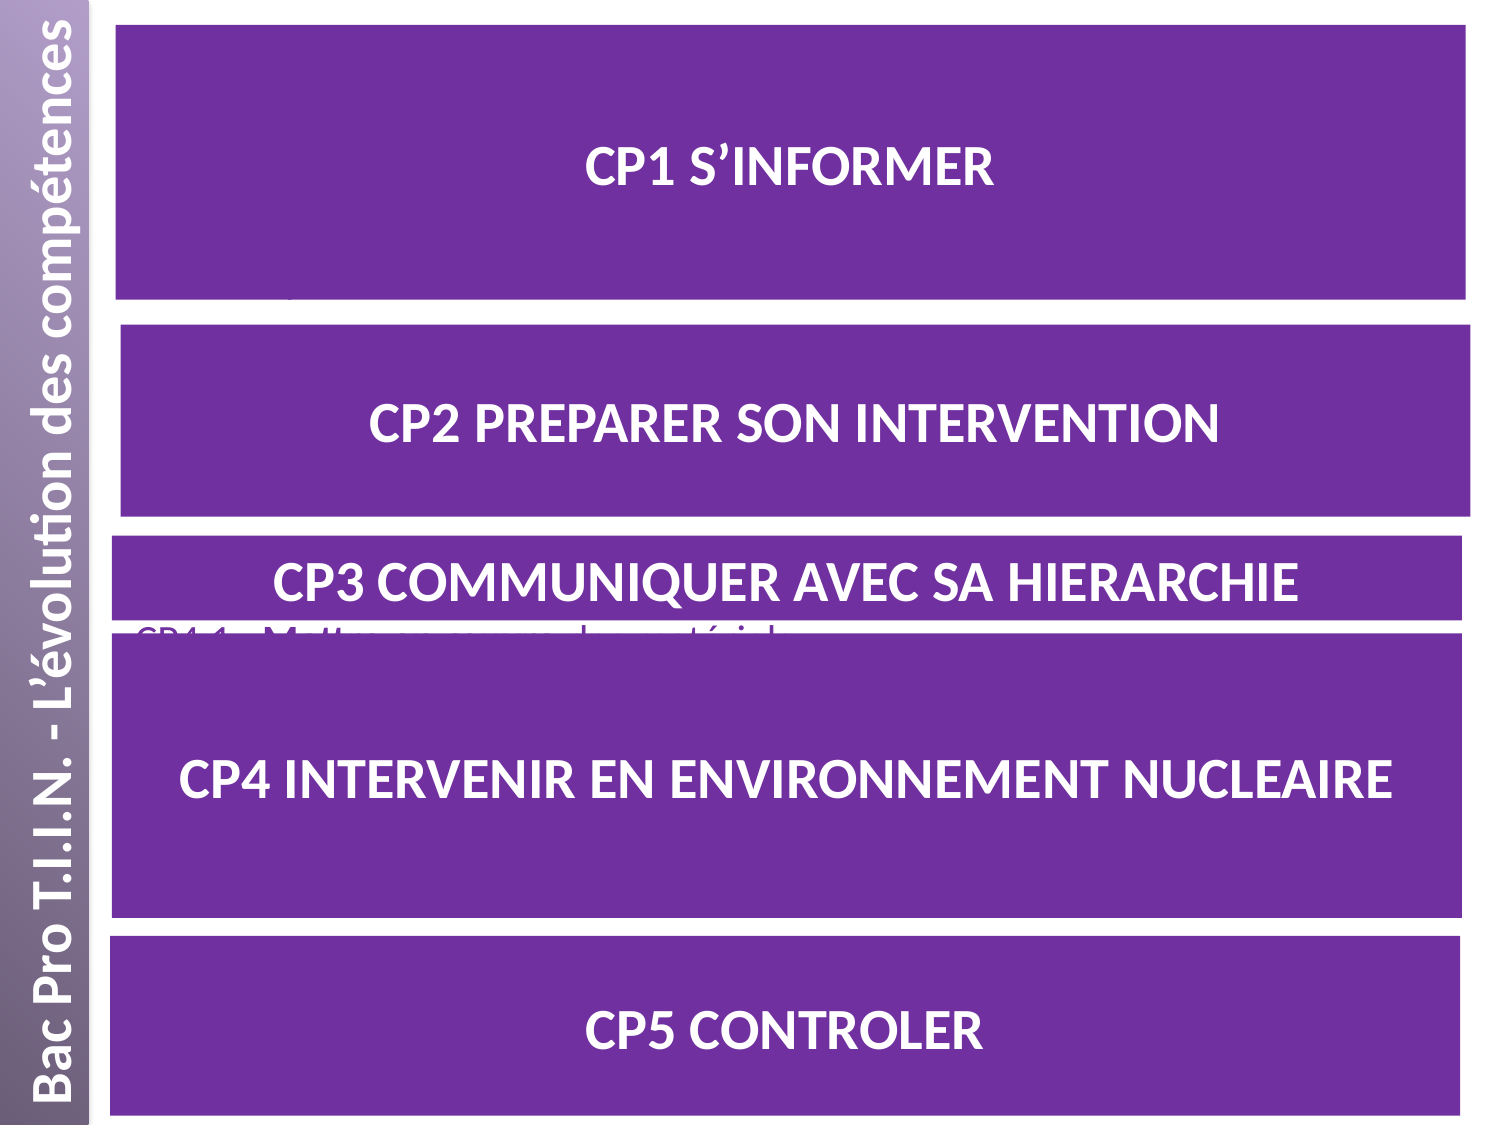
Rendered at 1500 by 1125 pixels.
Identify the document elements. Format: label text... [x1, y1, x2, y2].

text_box CP3 COMMUNIQUER AVEC SA HIERARCHIE [111, 535, 1462, 621]
text_box CP1.1 : Rechercher les informations relatives au dossier d’intervention CP1.2 : Respecter les contraintes et réglementations de l'environnement nucléaire CP1.3 : Maîtriser les données géographiques et se repérer dans l’espace professionnel CP2.1 : Identifier les risques réels ou potentiels CP2.2 : Participer à la planification du chantier CP2.3 : Respecter l'organisation matérielle de l'intervention CP3.1 : Informer sa hiérarchie du déroulement des interventions CP4.1 : Mettre en œuvre des matériels CP4.2 : Assurer l'évacuation des déchets CP4.3 : Réagir en fonction des risques évalués CP4.4 : Réagir en cas d’incident ou d’accident CP4.5 : Réaliser des opérations de maintenance CP5.1 : Contrôler les paramètres physiques de l’environnement CP5.2 : Participer au contrôle de la qualité CP5.3 : Participer au contrôle final [120, 19, 1471, 324]
text_box Bac Pro T.I.I.N. - L’évolution des compétences [0, 0, 89, 1125]
text_box CP5 CONTROLER [110, 935, 1461, 1116]
text_box CP1 S’INFORMER [115, 24, 1466, 300]
text_box CP4 INTERVENIR EN ENVIRONNEMENT NUCLEAIRE [111, 633, 1462, 918]
text_box CP2 PREPARER SON INTERVENTION [120, 324, 1471, 517]
text_box CP1.1 : Rechercher les informations relatives au dossier d’intervention CP1.2 : Respecter les contraintes et réglementations de l'environnement nucléaire CP1.3 : Maîtriser les données géographiques et se repérer dans l’espace professionnel CP2.1 : Identifier les risques réels ou potentiels CP2.2 : Participer à la planification du chantier CP2.3 : Respecter l'organisation matérielle de l'intervention CP3.1 : Informer sa hiérarchie du déroulement des interventions CP4.1 : Mettre en œuvre des matériels CP4.2 : Assurer l'évacuation des déchets CP4.3 : Réagir en fonction des risques évalués CP4.4 : Réagir en cas d’incident ou d’accident CP4.5 : Réaliser des opérations de maintenance CP5.1 : Contrôler les paramètres physiques de l’environnement CP5.2 : Participer au contrôle de la qualité CP5.3 : Participer au contrôle final [120, 517, 1471, 1004]
